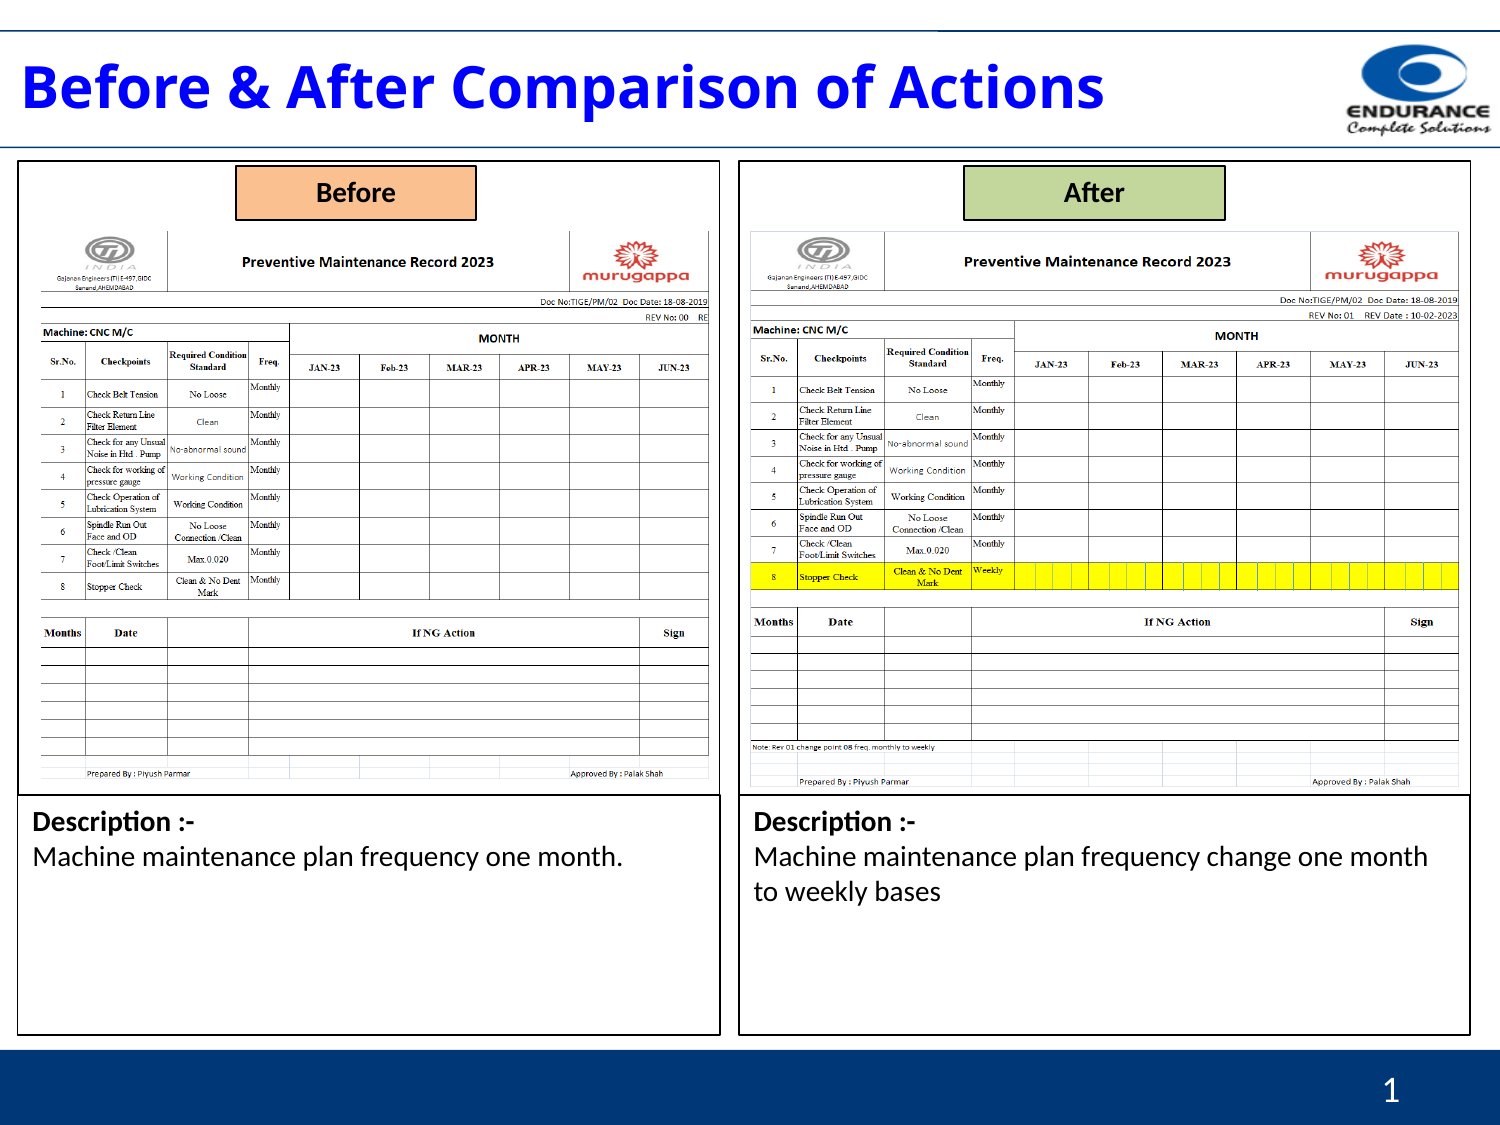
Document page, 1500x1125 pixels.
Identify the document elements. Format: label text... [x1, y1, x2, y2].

picture [40, 231, 709, 779]
text_box [738, 160, 1471, 795]
text_box Description :- Machine maintenance plan frequency one month. [17, 795, 720, 1035]
picture [1336, 41, 1498, 138]
text_box Before & After Comparison of Actions [5, 42, 1128, 129]
text_box Description :- Machine maintenance plan frequency change one month to weekly bases [738, 795, 1471, 1035]
text_box After [963, 166, 1226, 220]
picture [749, 231, 1460, 788]
text_box [17, 160, 720, 795]
text_box Before [236, 166, 477, 220]
